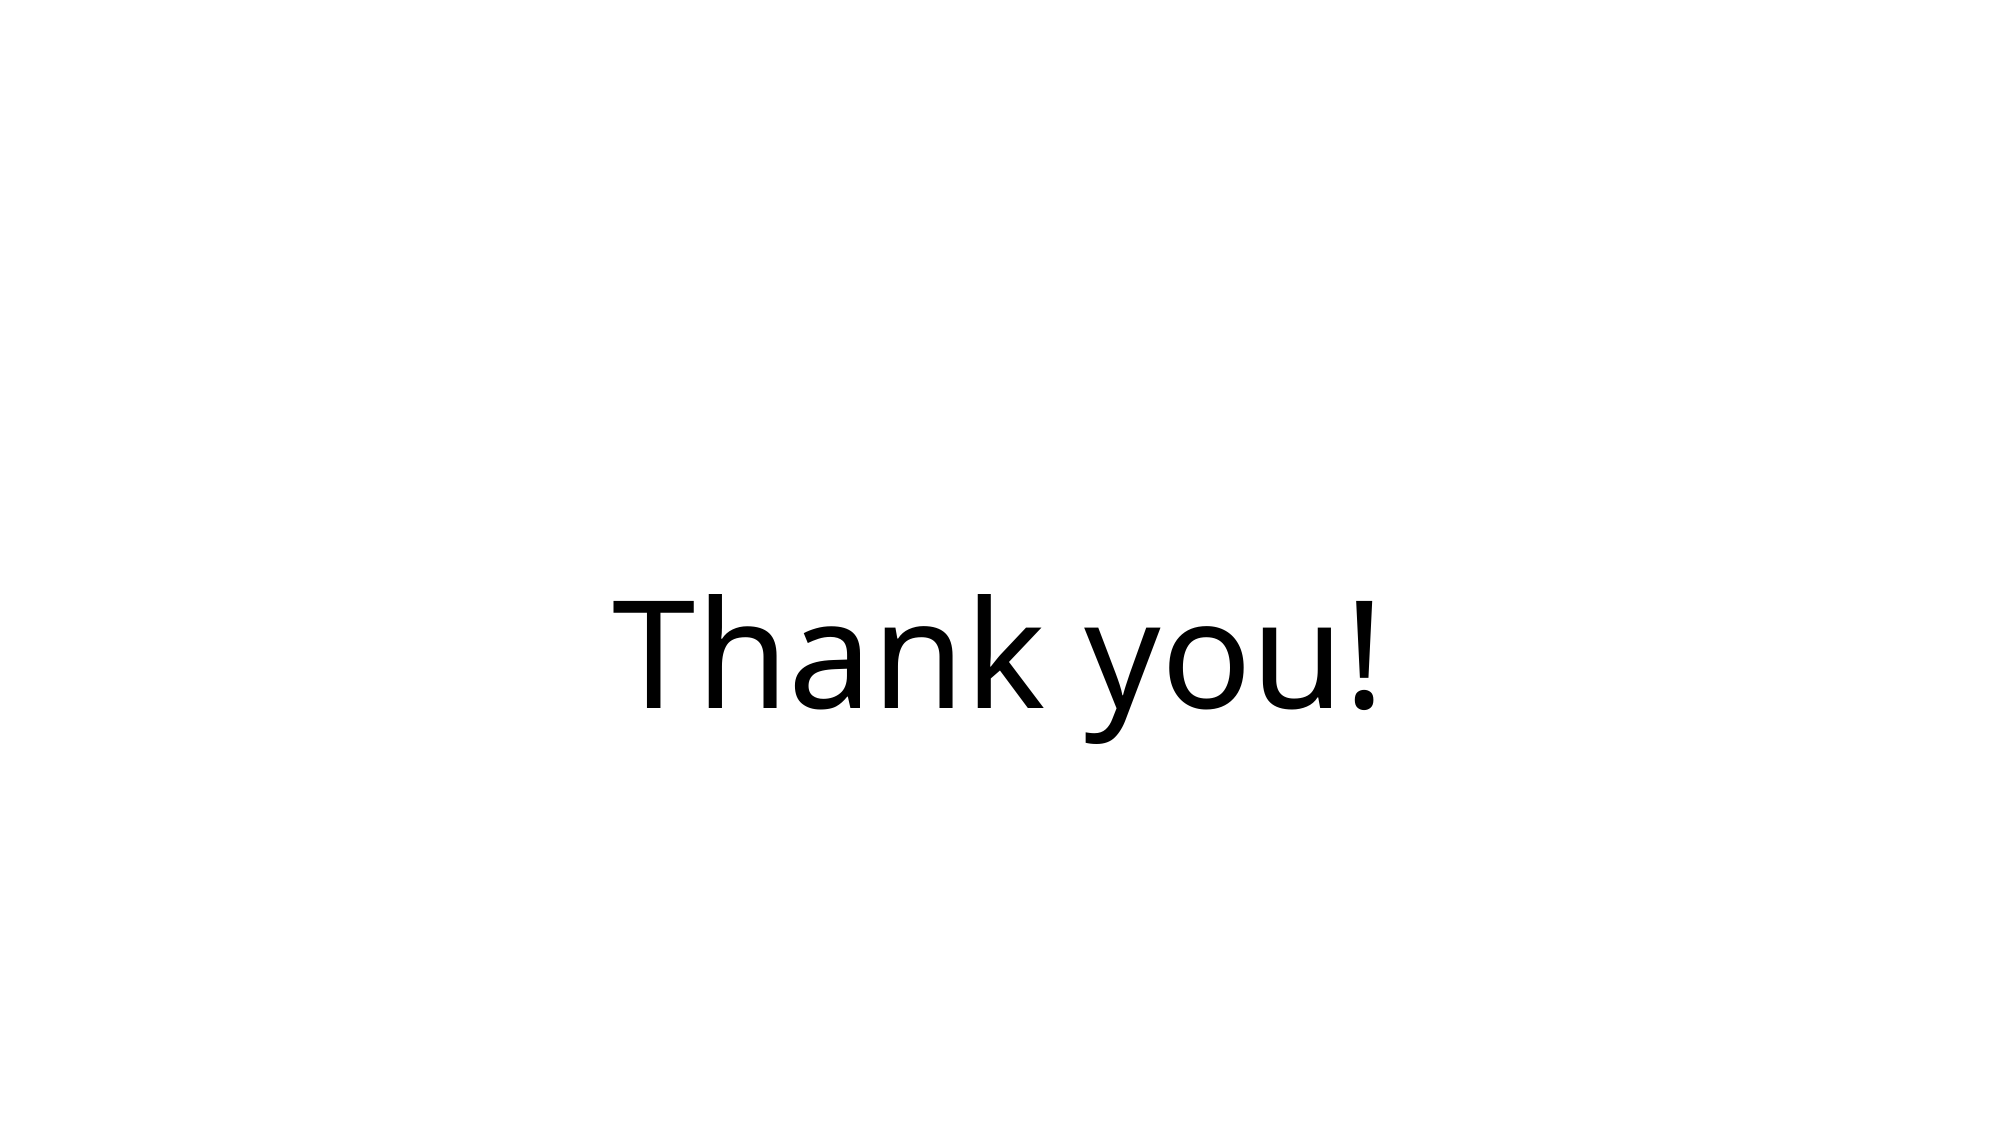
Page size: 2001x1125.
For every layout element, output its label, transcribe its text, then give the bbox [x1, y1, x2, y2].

title Thank you! [136, 280, 1862, 749]
